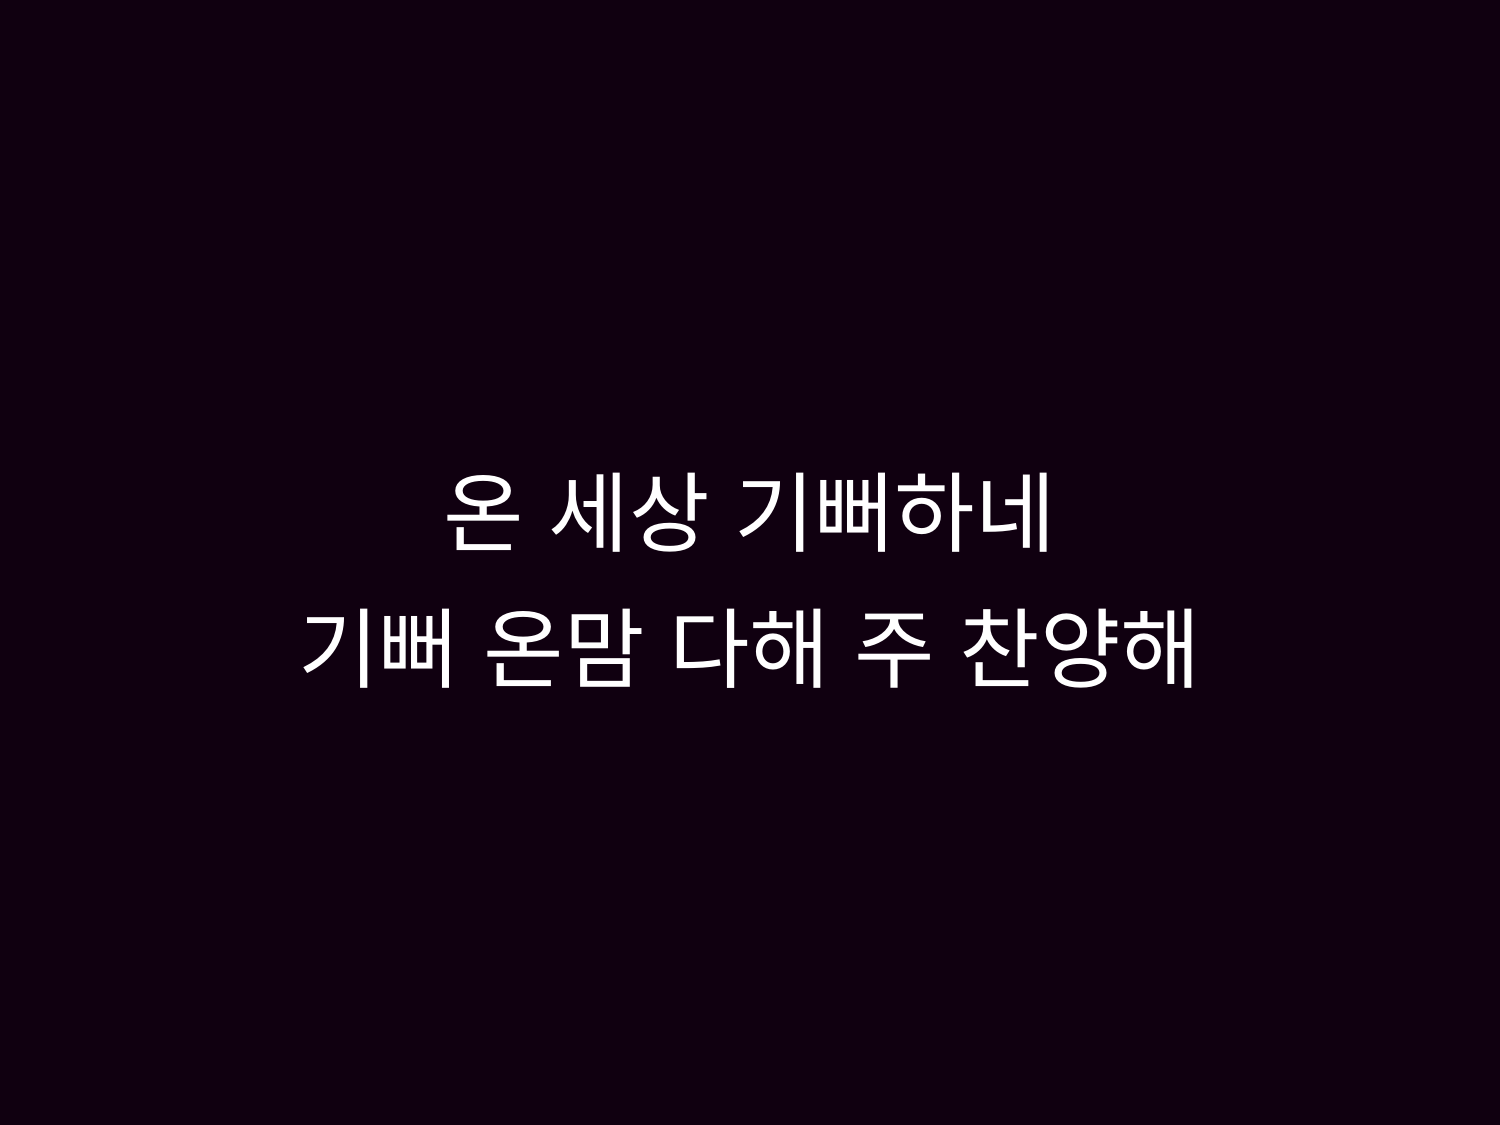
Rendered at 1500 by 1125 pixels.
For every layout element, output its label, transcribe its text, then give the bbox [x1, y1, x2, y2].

title 온 세상 기뻐하네 기뻐 온맘 다해 주 찬양해 [0, 0, 1500, 1125]
